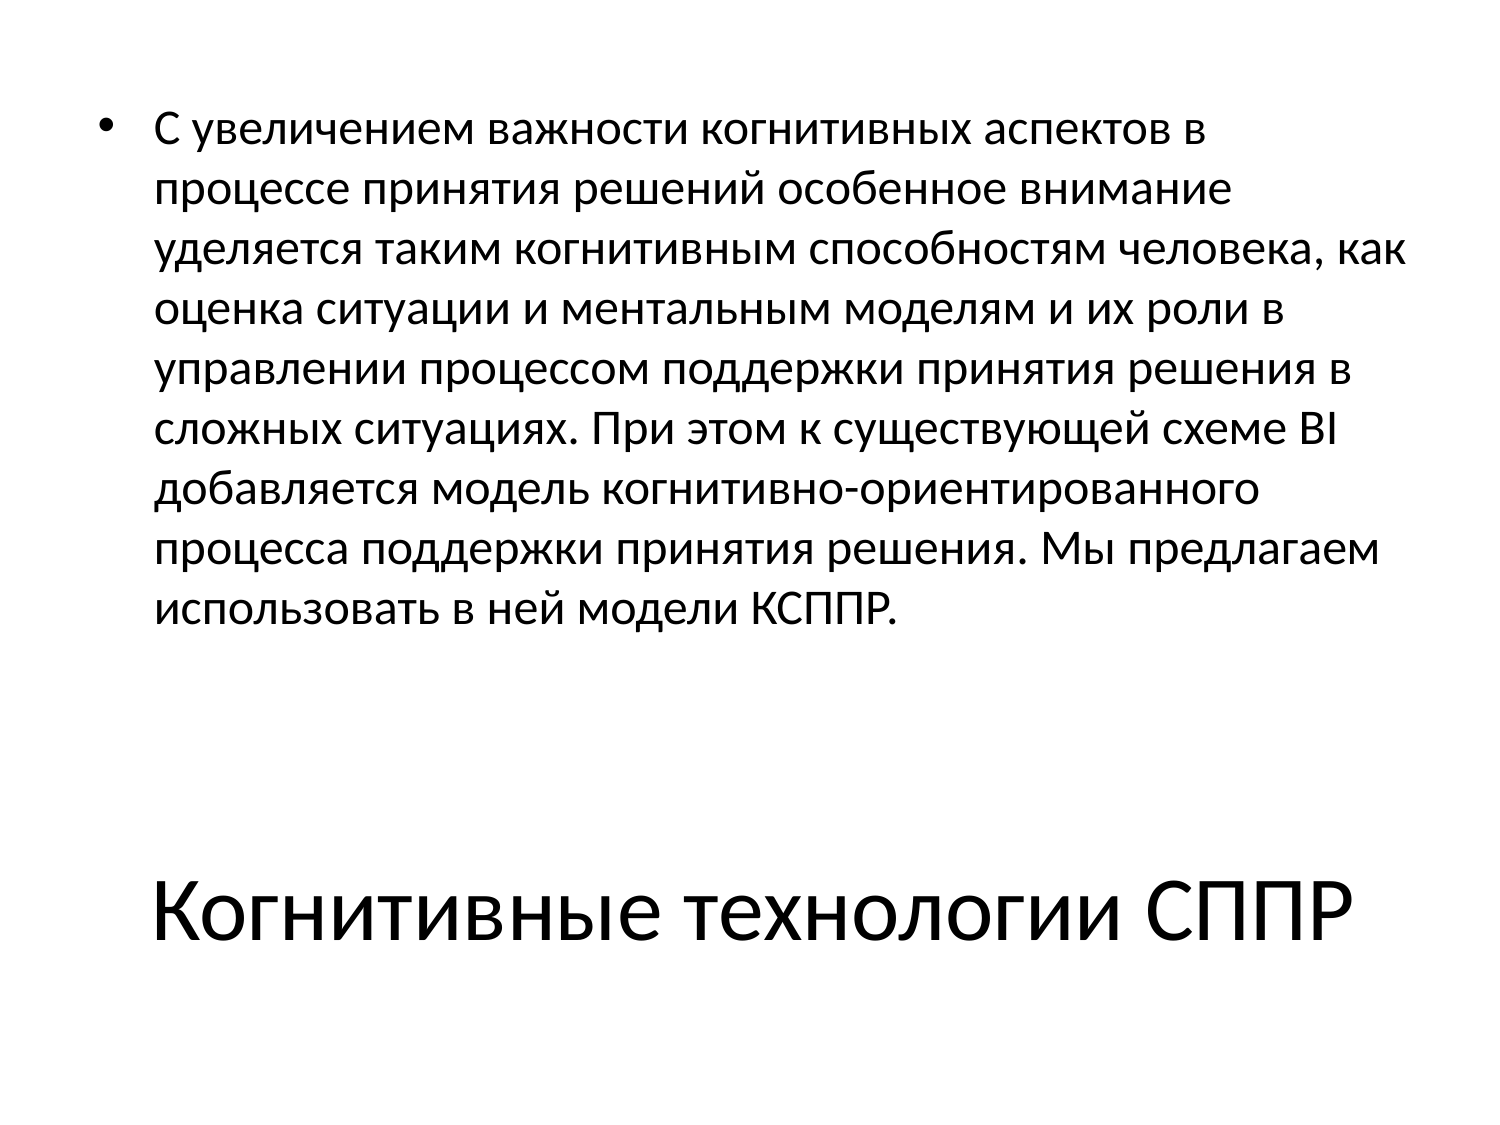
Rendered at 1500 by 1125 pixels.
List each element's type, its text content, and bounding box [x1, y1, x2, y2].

title Когнитивные технологии СППР [82, 817, 1425, 991]
list С увеличением важности когнитивных аспектов в процессе принятия решений особенное внимание уделяется таким когнитивным способностям человека, как оценка ситуации и ментальным моделям и их роли в управлении процессом поддержки принятия решения в сложных ситуациях. При этом к существующей схеме BI добавляется модель когнитивно-ориентированного процесса поддержки принятия решения. Мы предлагаем использовать в ней модели КСППР. [82, 86, 1425, 774]
